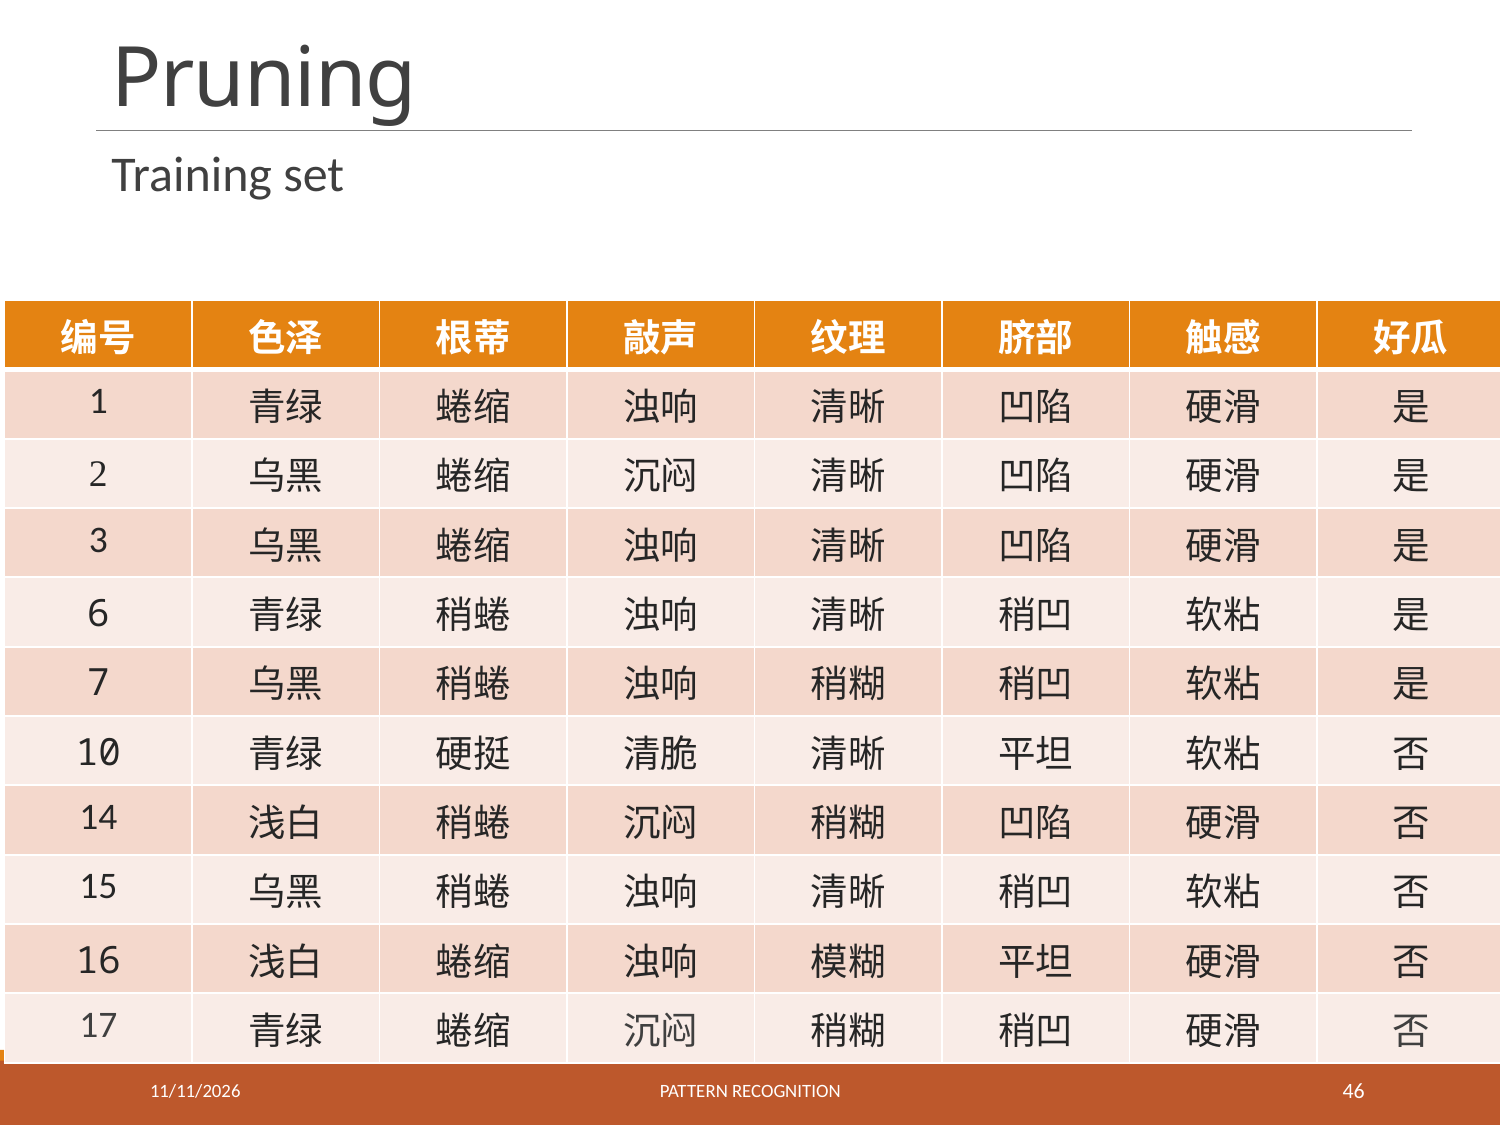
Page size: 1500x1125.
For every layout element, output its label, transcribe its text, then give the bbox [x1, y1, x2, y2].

title Pruning [96, 19, 1413, 131]
table_cell 是 [1318, 372, 1500, 438]
table_cell 稍凹 [943, 648, 1129, 715]
table_cell 清晰 [755, 440, 941, 507]
table_cell 否 [1318, 786, 1500, 854]
table_cell 浊响 [568, 648, 754, 715]
table_cell 10 [5, 717, 191, 784]
table_cell 平坦 [943, 717, 1129, 784]
table_cell 清晰 [755, 372, 941, 438]
table_cell 清晰 [755, 717, 941, 784]
table_cell 软粘 [1130, 717, 1316, 784]
table_cell 青绿 [193, 717, 379, 784]
table_cell 稍凹 [943, 578, 1129, 646]
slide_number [135, 1064, 440, 1120]
table_cell 是 [1318, 578, 1500, 646]
table_cell 稍凹 [943, 994, 1129, 1062]
table_cell 乌黑 [193, 856, 379, 923]
table_header 好瓜 [1318, 301, 1500, 367]
table_cell 稍蜷 [380, 786, 566, 854]
list Training set [96, 140, 1413, 299]
table_header 根蒂 [380, 301, 566, 367]
table_cell 清晰 [755, 856, 941, 923]
table_cell 稍糊 [755, 994, 941, 1062]
table_cell 稍蜷 [380, 578, 566, 646]
table_cell 凹陷 [943, 786, 1129, 854]
table_cell 沉闷 [568, 994, 754, 1062]
table_cell 硬滑 [1130, 509, 1316, 576]
table_cell 稍蜷 [380, 648, 566, 715]
table_cell 否 [1318, 717, 1500, 784]
table_cell 硬滑 [1130, 994, 1316, 1062]
table_header 触感 [1130, 301, 1316, 367]
table_header 纹理 [755, 301, 941, 367]
table_cell 沉闷 [568, 786, 754, 854]
table_cell 平坦 [943, 925, 1129, 992]
table_cell 稍凹 [943, 856, 1129, 923]
table_cell 凹陷 [943, 440, 1129, 507]
table_cell 浅白 [193, 786, 379, 854]
slide_number 46 [1218, 1064, 1380, 1120]
table_cell 2 [5, 440, 191, 507]
table_cell 15 [5, 856, 191, 923]
table_cell 稍蜷 [380, 856, 566, 923]
table_cell 模糊 [755, 925, 941, 992]
table_cell 凹陷 [943, 509, 1129, 576]
table_cell 浊响 [568, 372, 754, 438]
table_cell 凹陷 [943, 372, 1129, 438]
table_header 脐部 [943, 301, 1129, 367]
table_cell 蜷缩 [380, 372, 566, 438]
table_cell 软粘 [1130, 578, 1316, 646]
table_cell 16 [5, 925, 191, 992]
table_cell 浊响 [568, 925, 754, 992]
table_cell 浊响 [568, 509, 754, 576]
table_cell 软粘 [1130, 856, 1316, 923]
table_cell 否 [1318, 856, 1500, 923]
table_cell 稍糊 [755, 648, 941, 715]
table_cell 青绿 [193, 578, 379, 646]
table_cell 硬滑 [1130, 372, 1316, 438]
table_cell 蜷缩 [380, 925, 566, 992]
table_cell 蜷缩 [380, 994, 566, 1062]
table_cell 1 [5, 372, 191, 438]
table_cell 否 [1318, 994, 1500, 1062]
table_header 编号 [5, 301, 191, 367]
table_cell 软粘 [1130, 648, 1316, 715]
table_cell 浅白 [193, 925, 379, 992]
table_header 色泽 [193, 301, 379, 367]
table_cell 3 [5, 509, 191, 576]
table_cell 乌黑 [193, 648, 379, 715]
table_cell 蜷缩 [380, 509, 566, 576]
table_cell 浊响 [568, 578, 754, 646]
table_cell 硬滑 [1130, 925, 1316, 992]
table_header 敲声 [568, 301, 754, 367]
table_cell 硬滑 [1130, 440, 1316, 507]
table_cell 乌黑 [193, 509, 379, 576]
table_cell 青绿 [193, 372, 379, 438]
table_cell 清晰 [755, 578, 941, 646]
table_cell 是 [1318, 648, 1500, 715]
table_cell 沉闷 [568, 440, 754, 507]
table_cell 6 [5, 578, 191, 646]
table_cell 14 [5, 786, 191, 854]
table_cell 是 [1318, 440, 1500, 507]
table_cell 乌黑 [193, 440, 379, 507]
table_cell 否 [1318, 925, 1500, 992]
table_cell 清脆 [568, 717, 754, 784]
footer Pattern recognition [453, 1064, 1047, 1120]
table_cell 蜷缩 [380, 440, 566, 507]
table_cell 7 [5, 648, 191, 715]
table_cell 硬滑 [1130, 786, 1316, 854]
table_cell 17 [5, 994, 191, 1062]
table_cell 是 [1318, 509, 1500, 576]
table_cell 浊响 [568, 856, 754, 923]
table_cell 稍糊 [755, 786, 941, 854]
table_cell 青绿 [193, 994, 379, 1062]
table_cell 清晰 [755, 509, 941, 576]
table_cell 硬挺 [380, 717, 566, 784]
